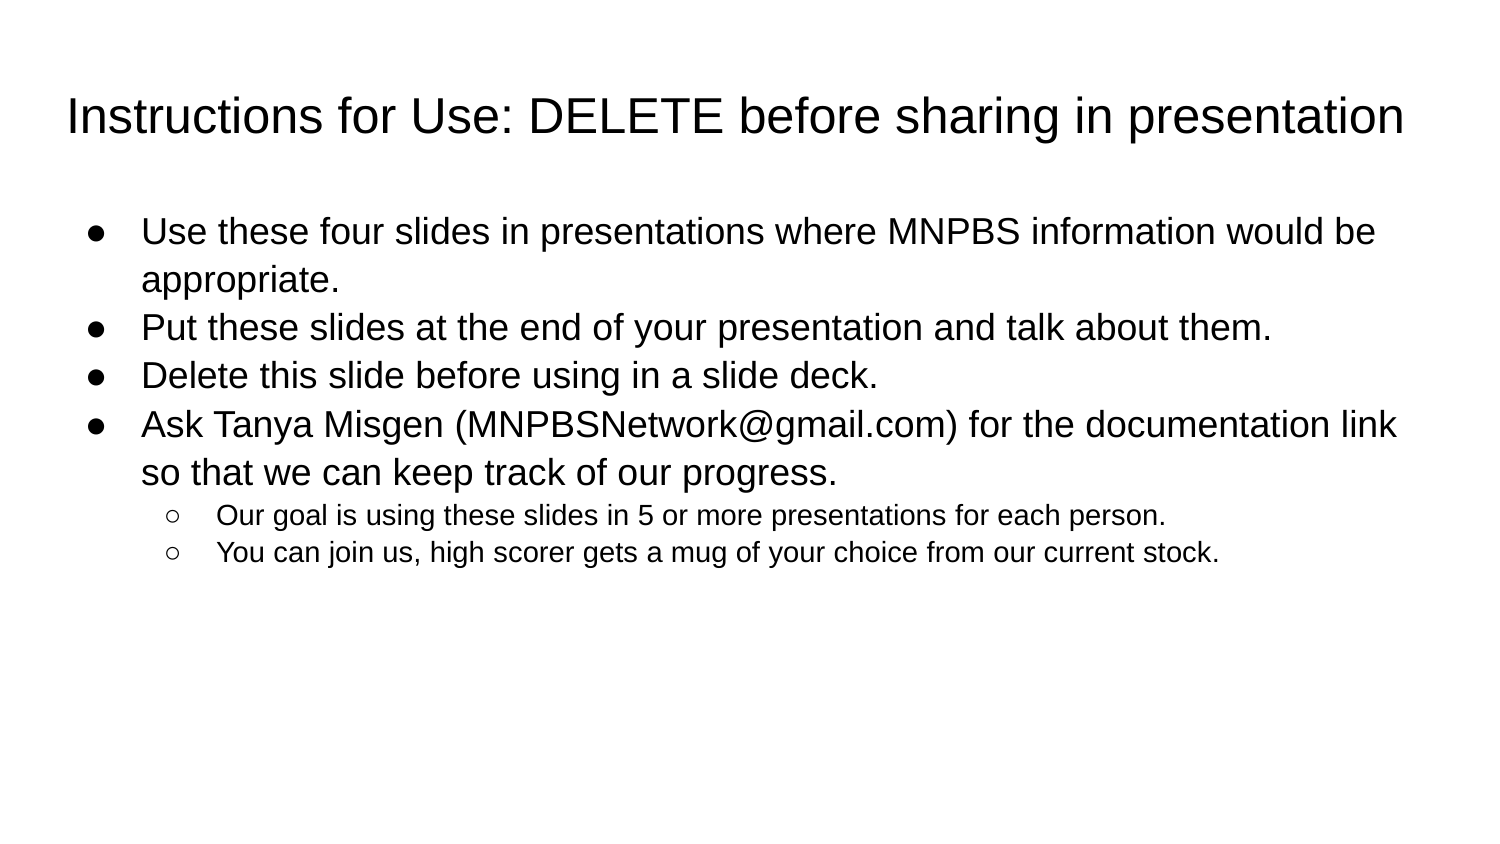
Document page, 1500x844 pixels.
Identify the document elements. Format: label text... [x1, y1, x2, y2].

title Instructions for Use: DELETE before sharing in presentation [51, 72, 1449, 167]
list Use these four slides in presentations where MNPBS information would be appropriate. Put these slides at the end of your presentation and talk about them. Delete this slide before using in a slide deck. Ask Tanya Misgen (MNPBSNetwork@gmail.com) for the documentation link so that we can keep track of our progress. Our goal is using these slides in 5 or more presentations for each person. You can join us, high scorer gets a mug of your choice from our current stock. [51, 189, 1449, 750]
